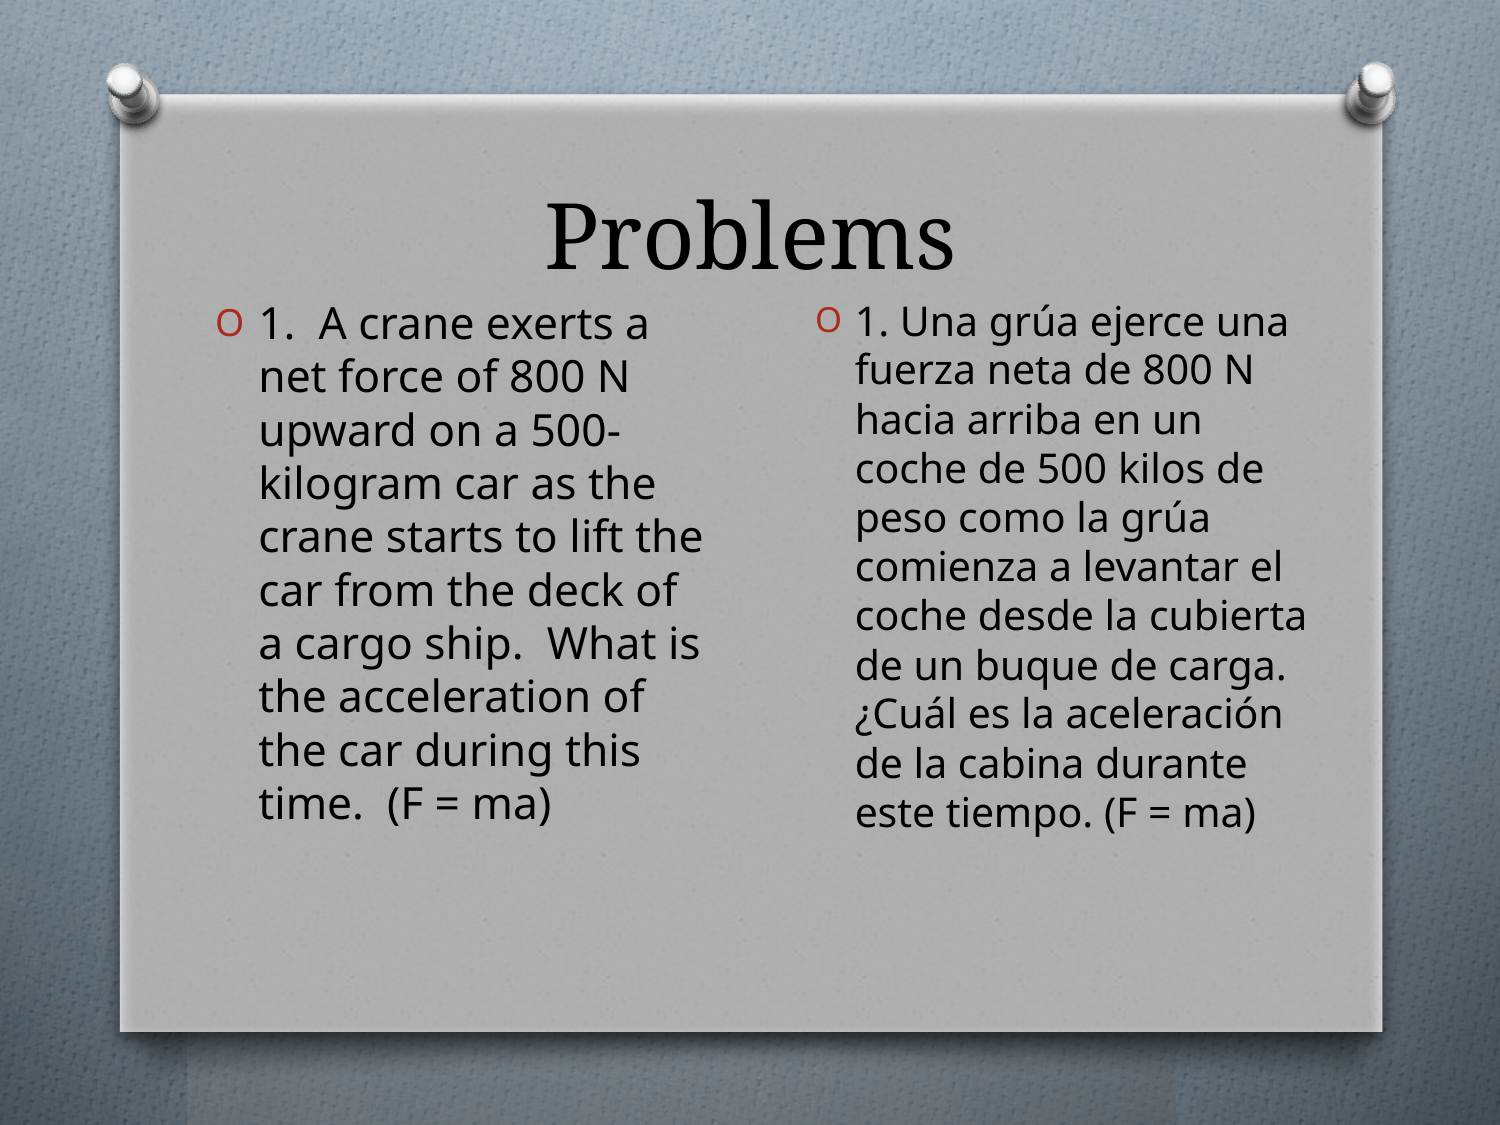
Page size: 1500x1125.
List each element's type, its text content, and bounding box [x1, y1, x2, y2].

picture [75, 29, 198, 153]
list 1. A crane exerts a net force of 800 N upward on a 500-kilogram car as the crane starts to lift the car from the deck of a cargo ship. What is the acceleration of the car during this time. (F = ma) [200, 287, 725, 879]
list 1. Una grúa ejerce una fuerza neta de 800 N hacia arriba en un coche de 500 kilos de peso como la grúa comienza a levantar el coche desde la cubierta de un buque de carga. ¿Cuál es la aceleración de la cabina durante este tiempo. (F = ma) [800, 287, 1325, 879]
picture [1317, 35, 1439, 156]
title Problems [179, 134, 1323, 332]
